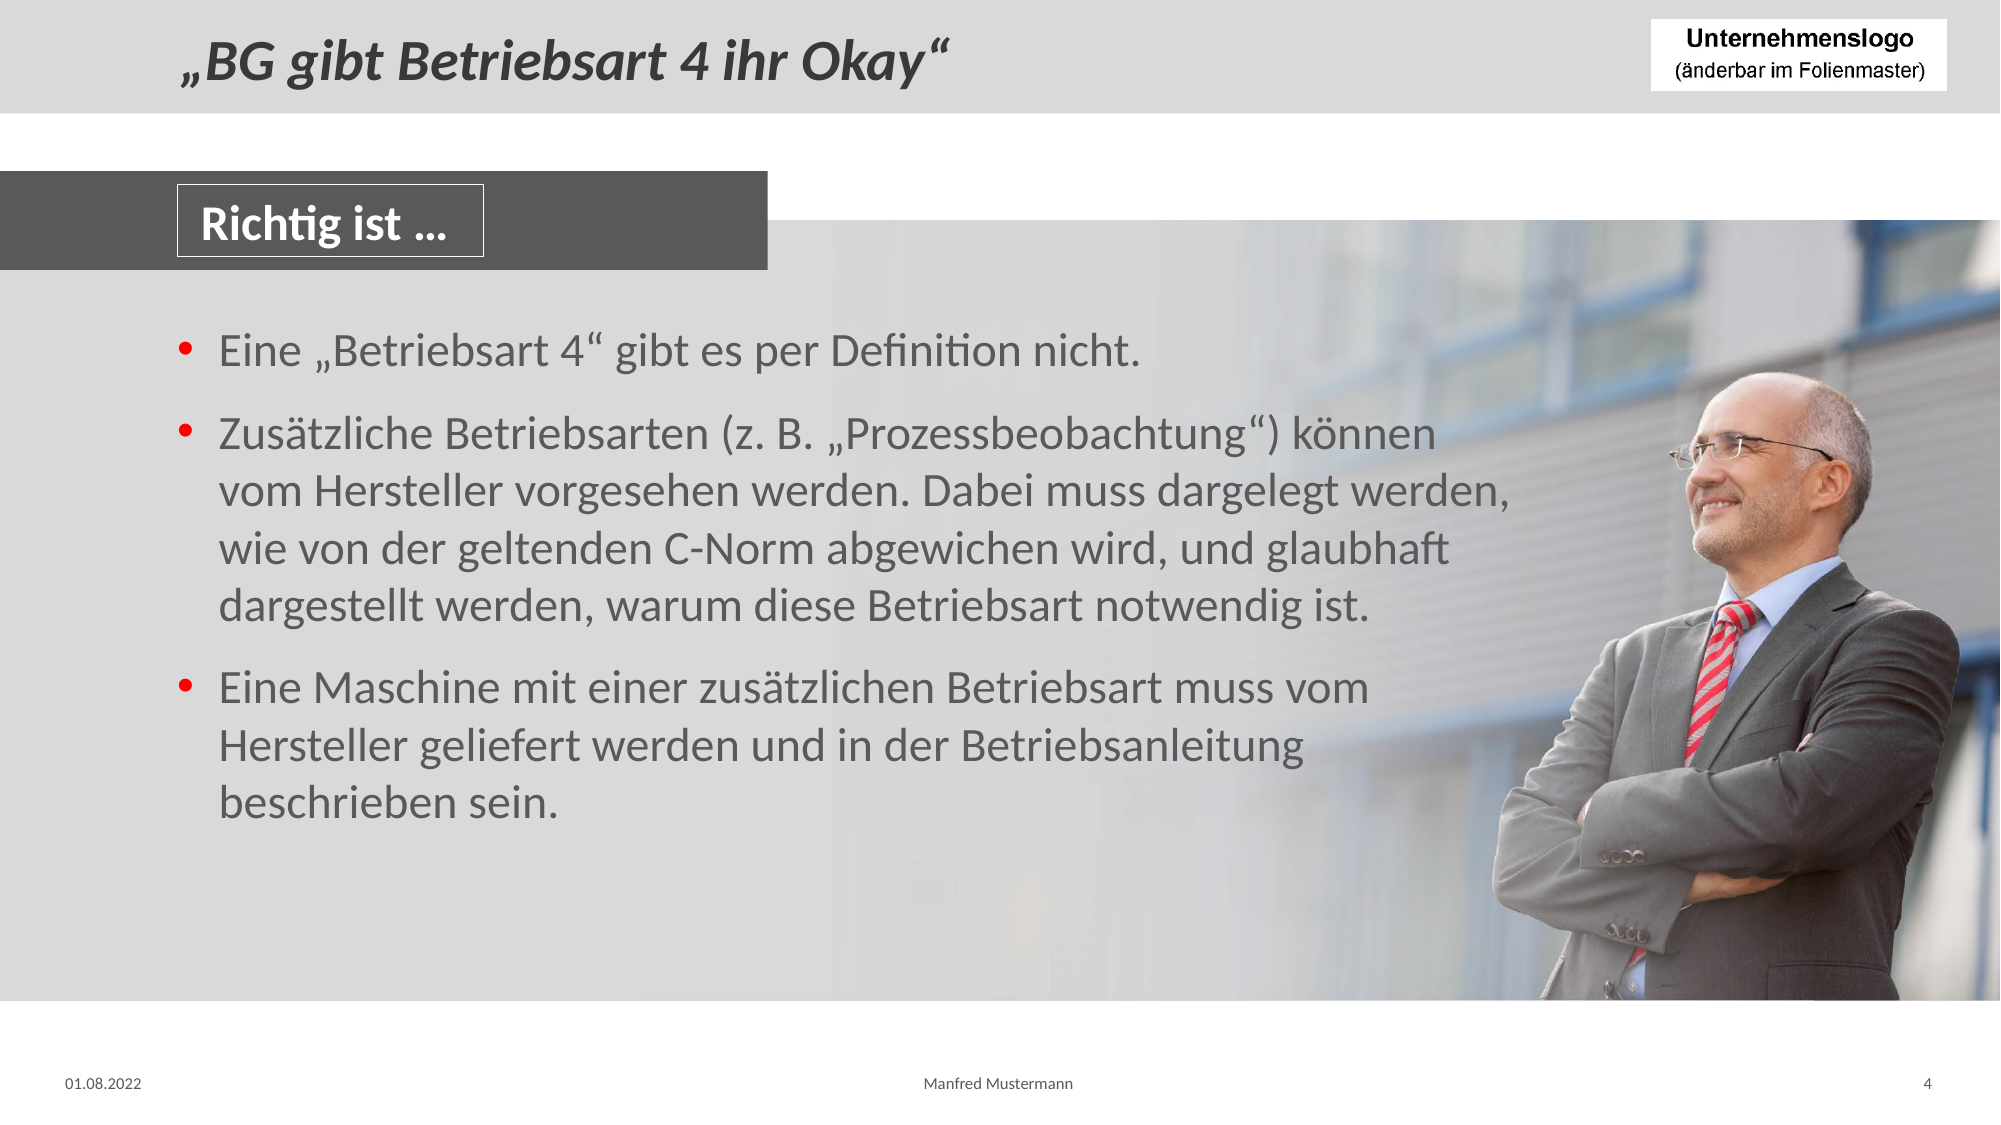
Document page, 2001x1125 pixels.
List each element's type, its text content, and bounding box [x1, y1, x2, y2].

picture [1651, 19, 1947, 91]
picture [0, 220, 2000, 1001]
text_box Richtig ist … [177, 184, 484, 220]
footer Manfred Mustermann [661, 1065, 1337, 1125]
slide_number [50, 1065, 501, 1125]
slide_number 4 [1496, 1065, 1947, 1125]
text_box [0, 170, 769, 220]
